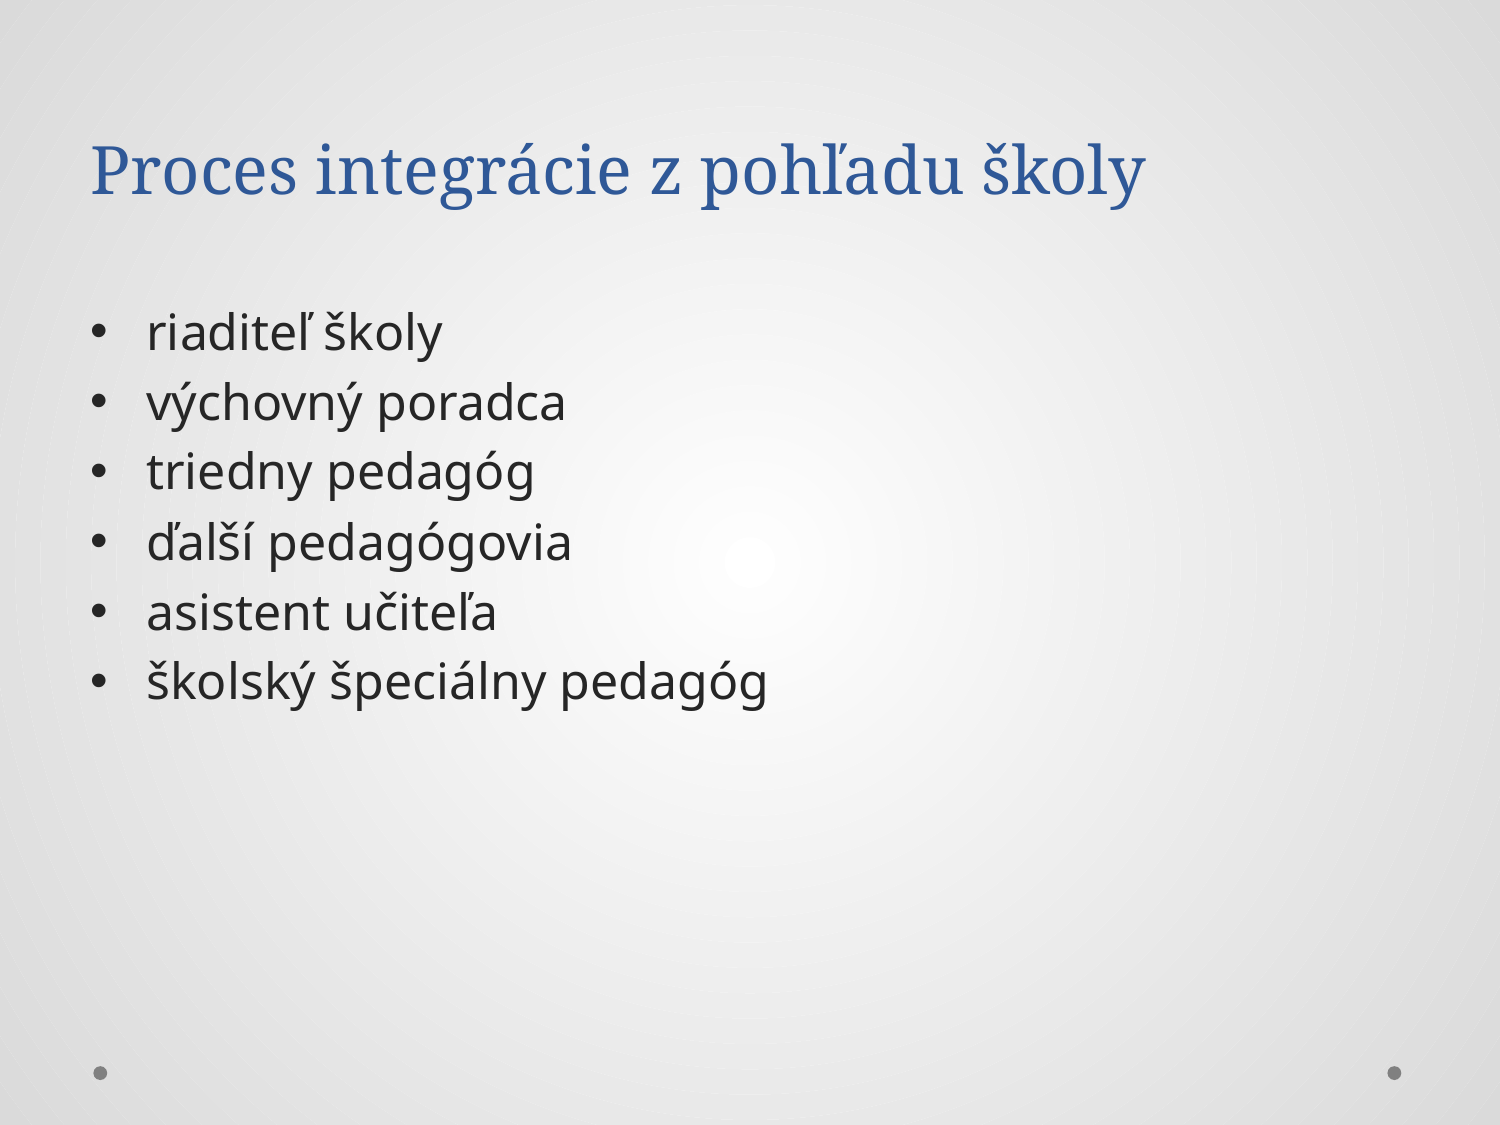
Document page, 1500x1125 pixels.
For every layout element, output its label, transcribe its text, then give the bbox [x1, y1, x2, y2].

title Proces integrácie z pohľadu školy [75, 66, 1425, 216]
list riaditeľ školy výchovný poradca triedny pedagóg ďalší pedagógovia asistent učiteľa školský špeciálny pedagóg [75, 292, 1425, 1035]
